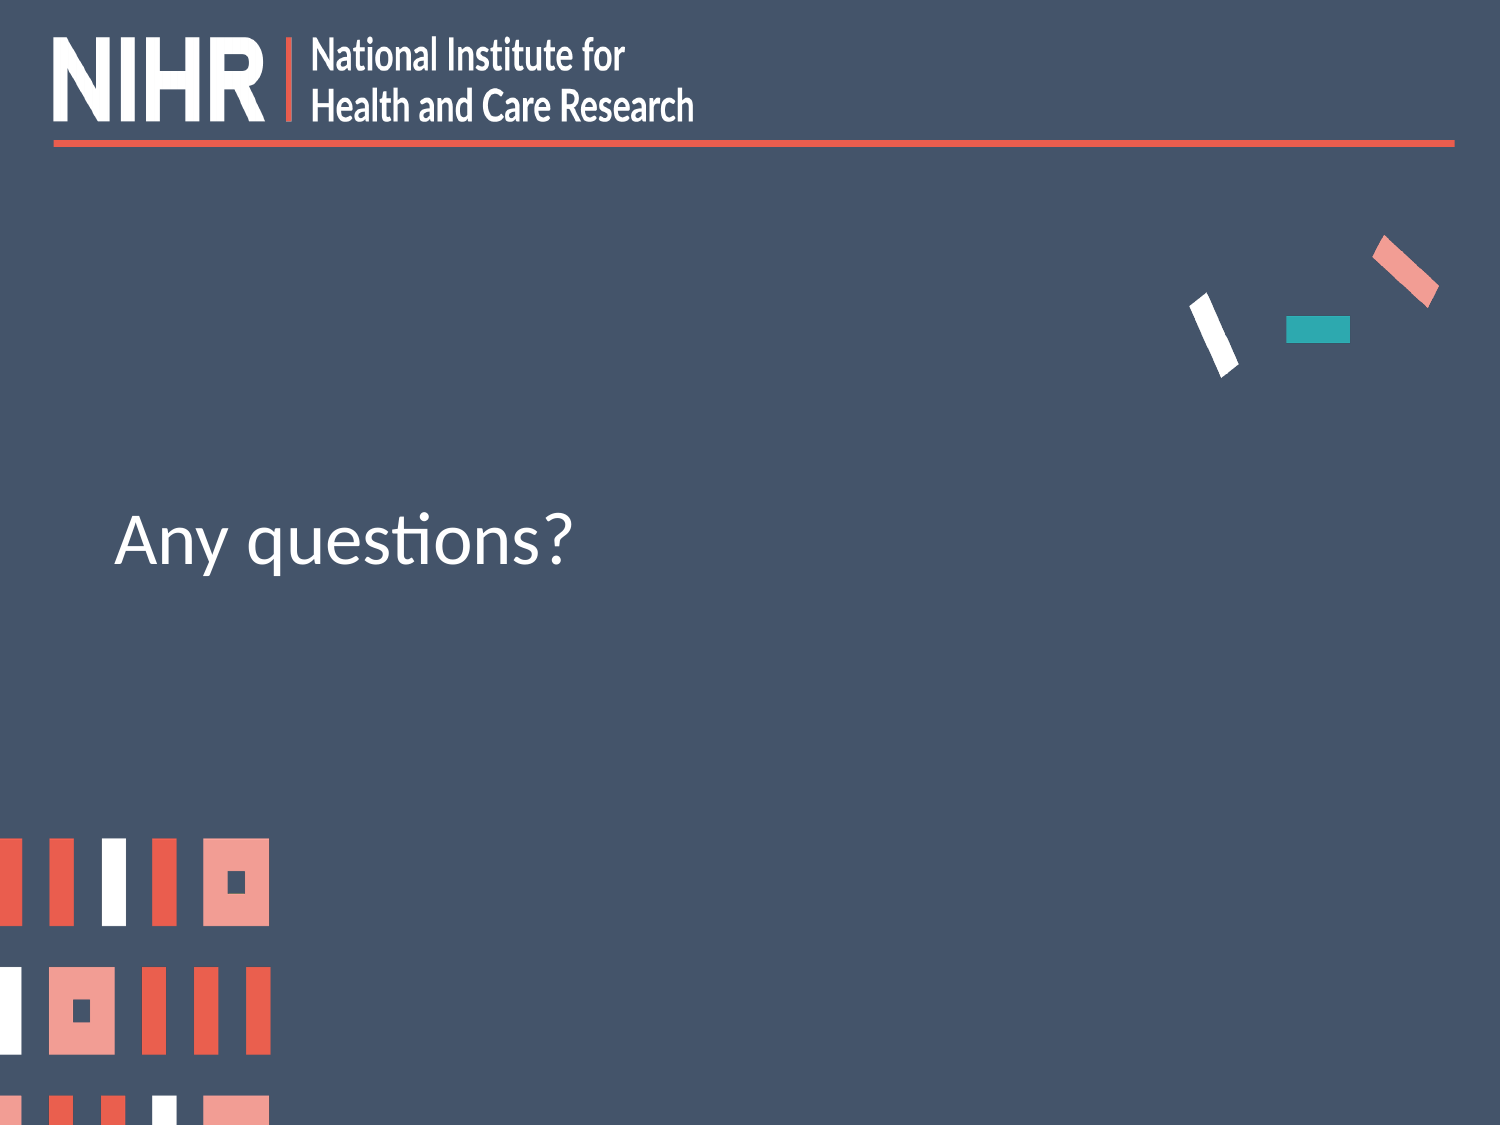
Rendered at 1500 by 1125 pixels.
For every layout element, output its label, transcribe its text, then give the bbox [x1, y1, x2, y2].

title Any questions? [103, 446, 1260, 587]
picture [0, 748, 275, 1125]
picture [53, 36, 693, 122]
picture [53, 130, 1455, 482]
